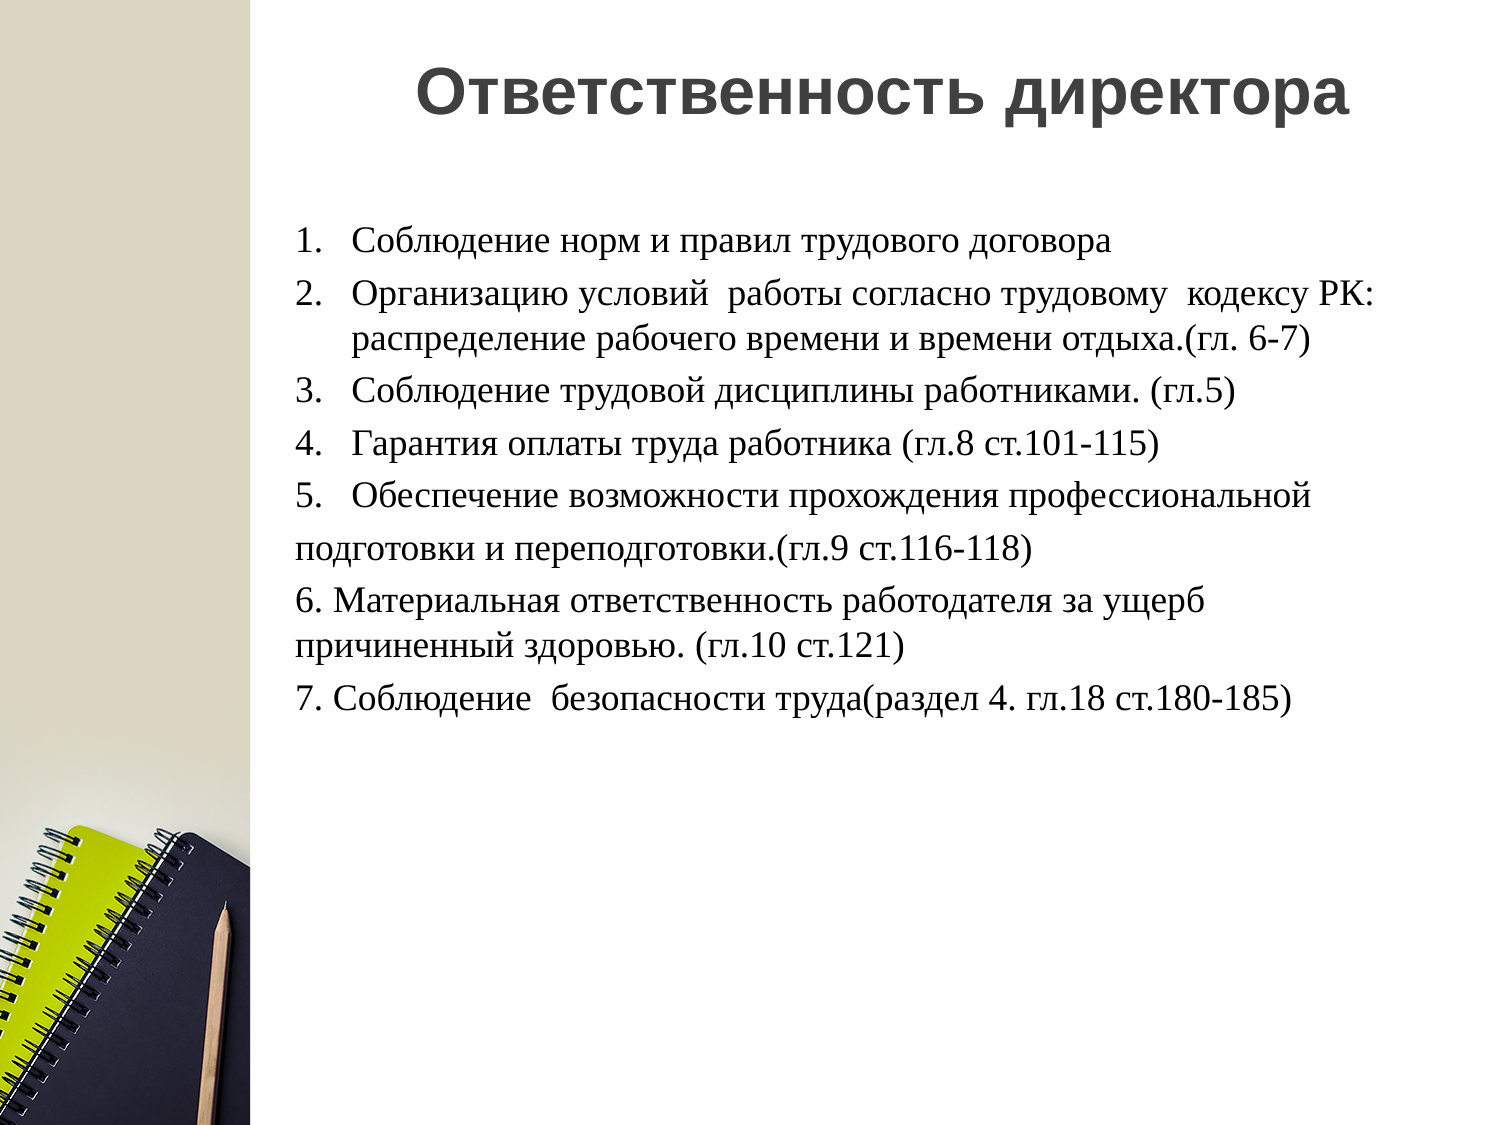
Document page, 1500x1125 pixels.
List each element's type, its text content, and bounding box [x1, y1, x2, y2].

picture [0, 0, 1500, 1125]
list Соблюдение норм и правил трудового договора Организацию условий работы согласно трудовому кодексу РК: распределение рабочего времени и времени отдыха.(гл. 6-7) Соблюдение трудовой дисциплины работниками. (гл.5) Гарантия оплаты труда работника (гл.8 ст.101-115) Обеспечение возможности прохождения профессиональной подготовки и переподготовки.(гл.9 ст.116-118) 6. Материальная ответственность работодателя за ущерб причиненный здоровью. (гл.10 ст.121) 7. Соблюдение безопасности труда(раздел 4. гл.18 ст.180-185) [230, 208, 1400, 889]
title Ответственность директора [265, 0, 1500, 176]
